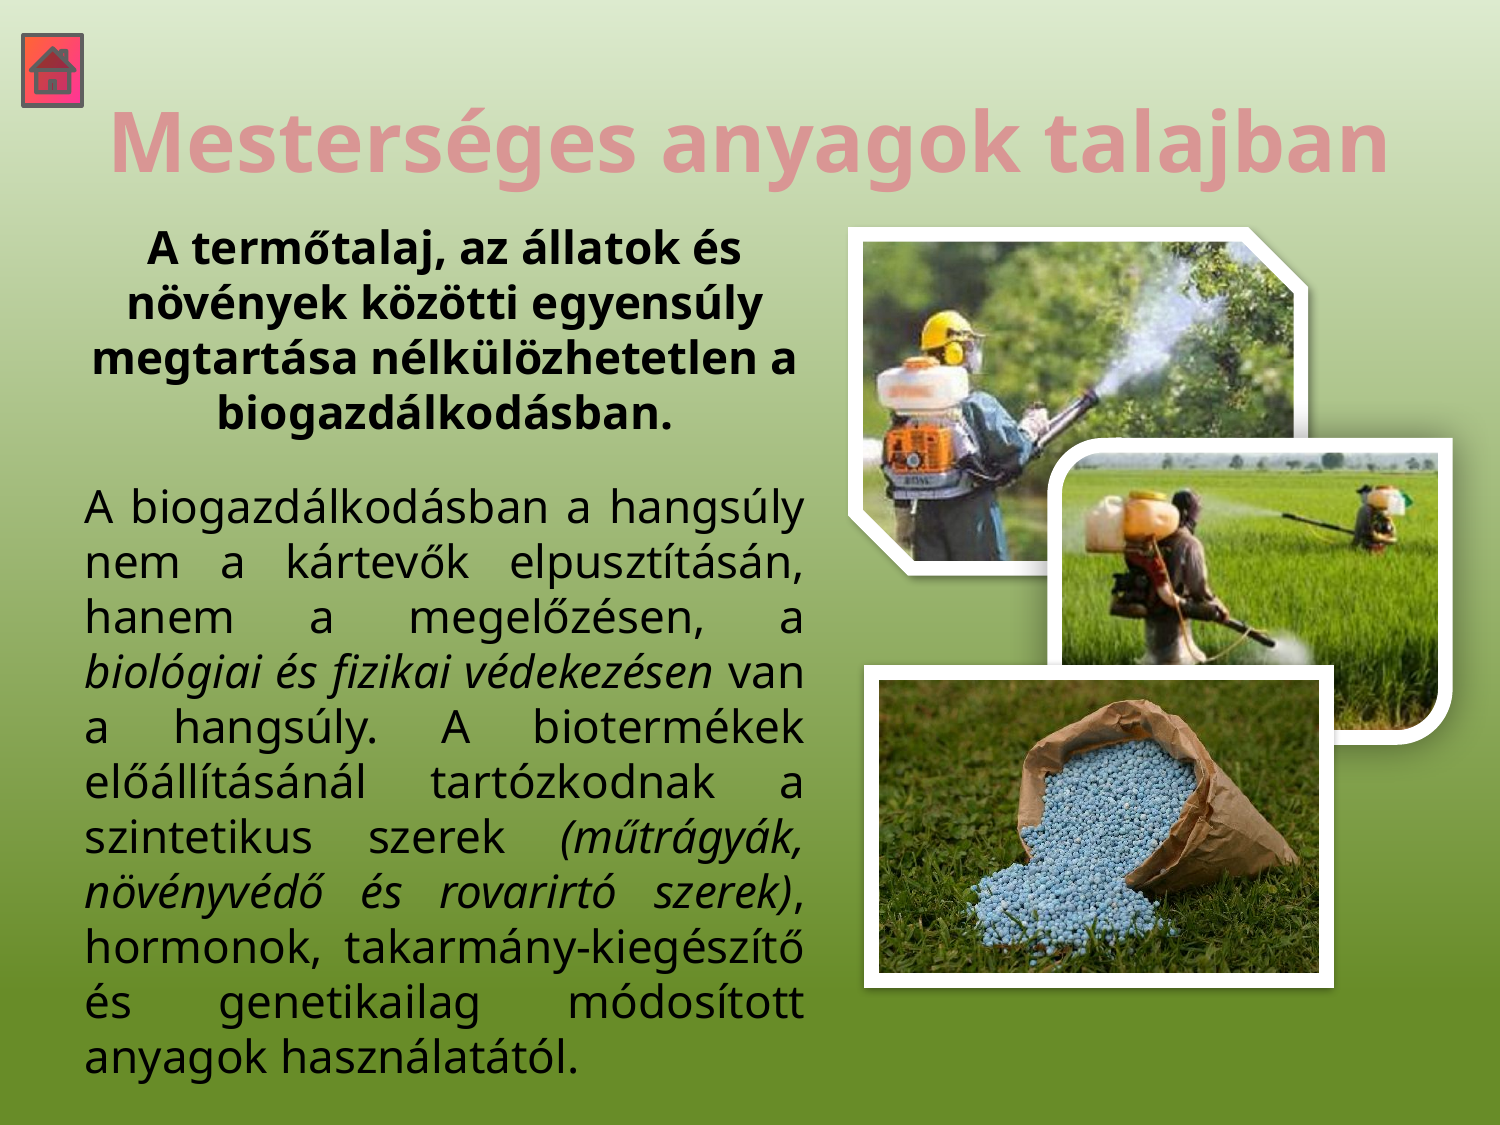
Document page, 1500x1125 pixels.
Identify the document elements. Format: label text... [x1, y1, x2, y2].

text_box A termőtalaj, az állatok és növények közötti egyensúly megtartása nélkülözhetetlen a biogazdálkodásban. A biogazdálkodásban a hangsúly nem a kártevők elpusztításán, hanem a megelőzésen, a biológiai és fizikai védekezésen van a hangsúly. A biotermékek előállításánál tartózkodnak a szintetikus szerek (műtrágyák, növényvédő és rovarirtó szerek), hormonok, takarmány-kiegészítő és genetikailag módosított anyagok használatától. [70, 210, 821, 1091]
title Mesterséges anyagok talajban [75, 45, 1425, 233]
picture [855, 234, 1446, 974]
text_box [21, 33, 84, 108]
